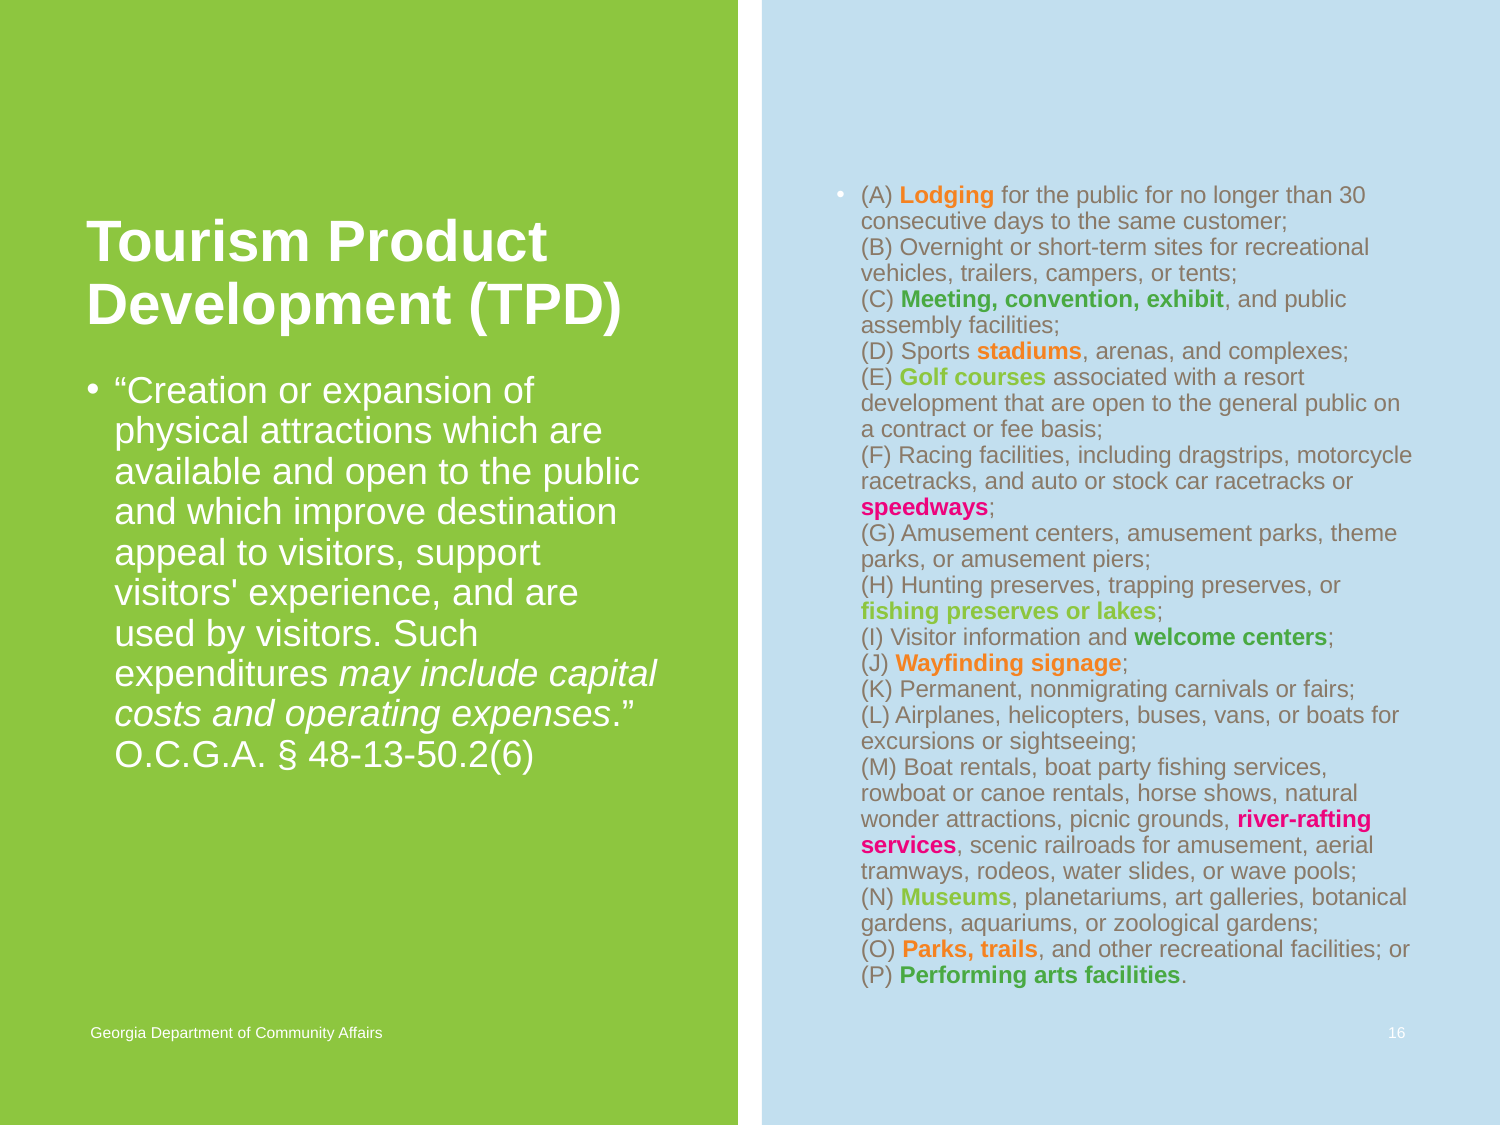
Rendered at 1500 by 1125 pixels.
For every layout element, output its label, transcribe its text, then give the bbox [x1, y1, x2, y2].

slide_number 16 [1359, 976, 1435, 1088]
list “Creation or expansion of physical attractions which are available and open to the public and which improve destination appeal to visitors, support visitors' experience, and are used by visitors. Such expenditures may include capital costs and operating expenses.” O.C.G.A. § 48-13-50.2(6) [71, 363, 679, 891]
footer Georgia Department of Community Affairs [75, 1001, 582, 1062]
list (A) Lodging for the public for no longer than 30 consecutive days to the same customer; (B) Overnight or short-term sites for recreational vehicles, trailers, campers, or tents; (C) Meeting, convention, exhibit, and public assembly facilities; (D) Sports stadiums, arenas, and complexes; (E) Golf courses associated with a resort development that are open to the general public on a contract or fee basis; (F) Racing facilities, including dragstrips, motorcycle racetracks, and auto or stock car racetracks or speedways; (G) Amusement centers, amusement parks, theme parks, or amusement piers; (H) Hunting preserves, trapping preserves, or fishing preserves or lakes; (I) Visitor information and welcome centers; (J) Wayfinding signage; (K) Permanent, nonmigrating carnivals or fairs; (L) Airplanes, helicopters, buses, vans, or boats for excursions or sightseeing; (M) Boat rentals, boat party fishing services, rowboat or canoe rentals, horse shows, natural wonder attractions, picnic grounds, river-rafting services, scenic railroads for amusement, aerial tramways, rodeos, water slides, or wave pools; (N) Museums, planetariums, art galleries, botanical gardens, aquariums, or zoological gardens; (O) Parks, trails, and other recreational facilities; or (P) Performing arts facilities. [821, 175, 1429, 1047]
list Tourism Product Development (TPD) [71, 99, 679, 345]
